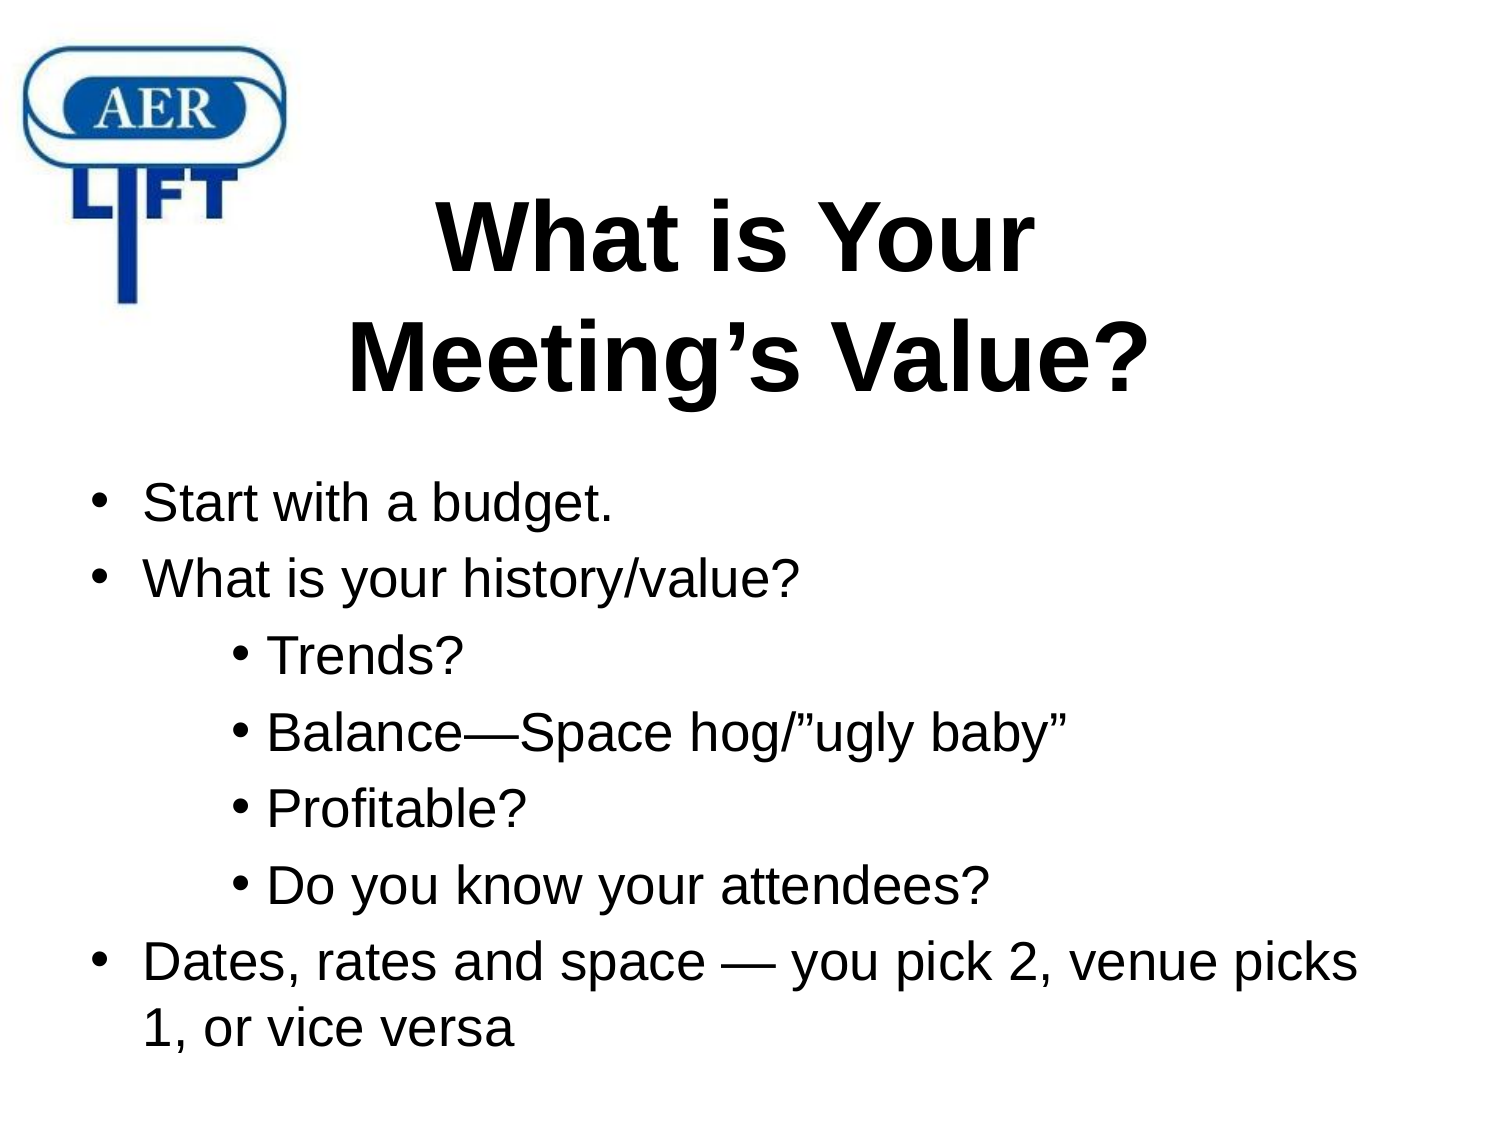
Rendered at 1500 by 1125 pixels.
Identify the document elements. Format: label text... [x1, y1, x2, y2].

picture [0, 0, 310, 167]
title What is Your Meeting’s Value? [0, 167, 1500, 415]
list Start with a budget. What is your history/value? Trends? Balance—Space hog/”ugly baby” Profitable? Do you know your attendees? Dates, rates and space — you pick 2, venue picks 1, or vice versa [75, 382, 1425, 1071]
